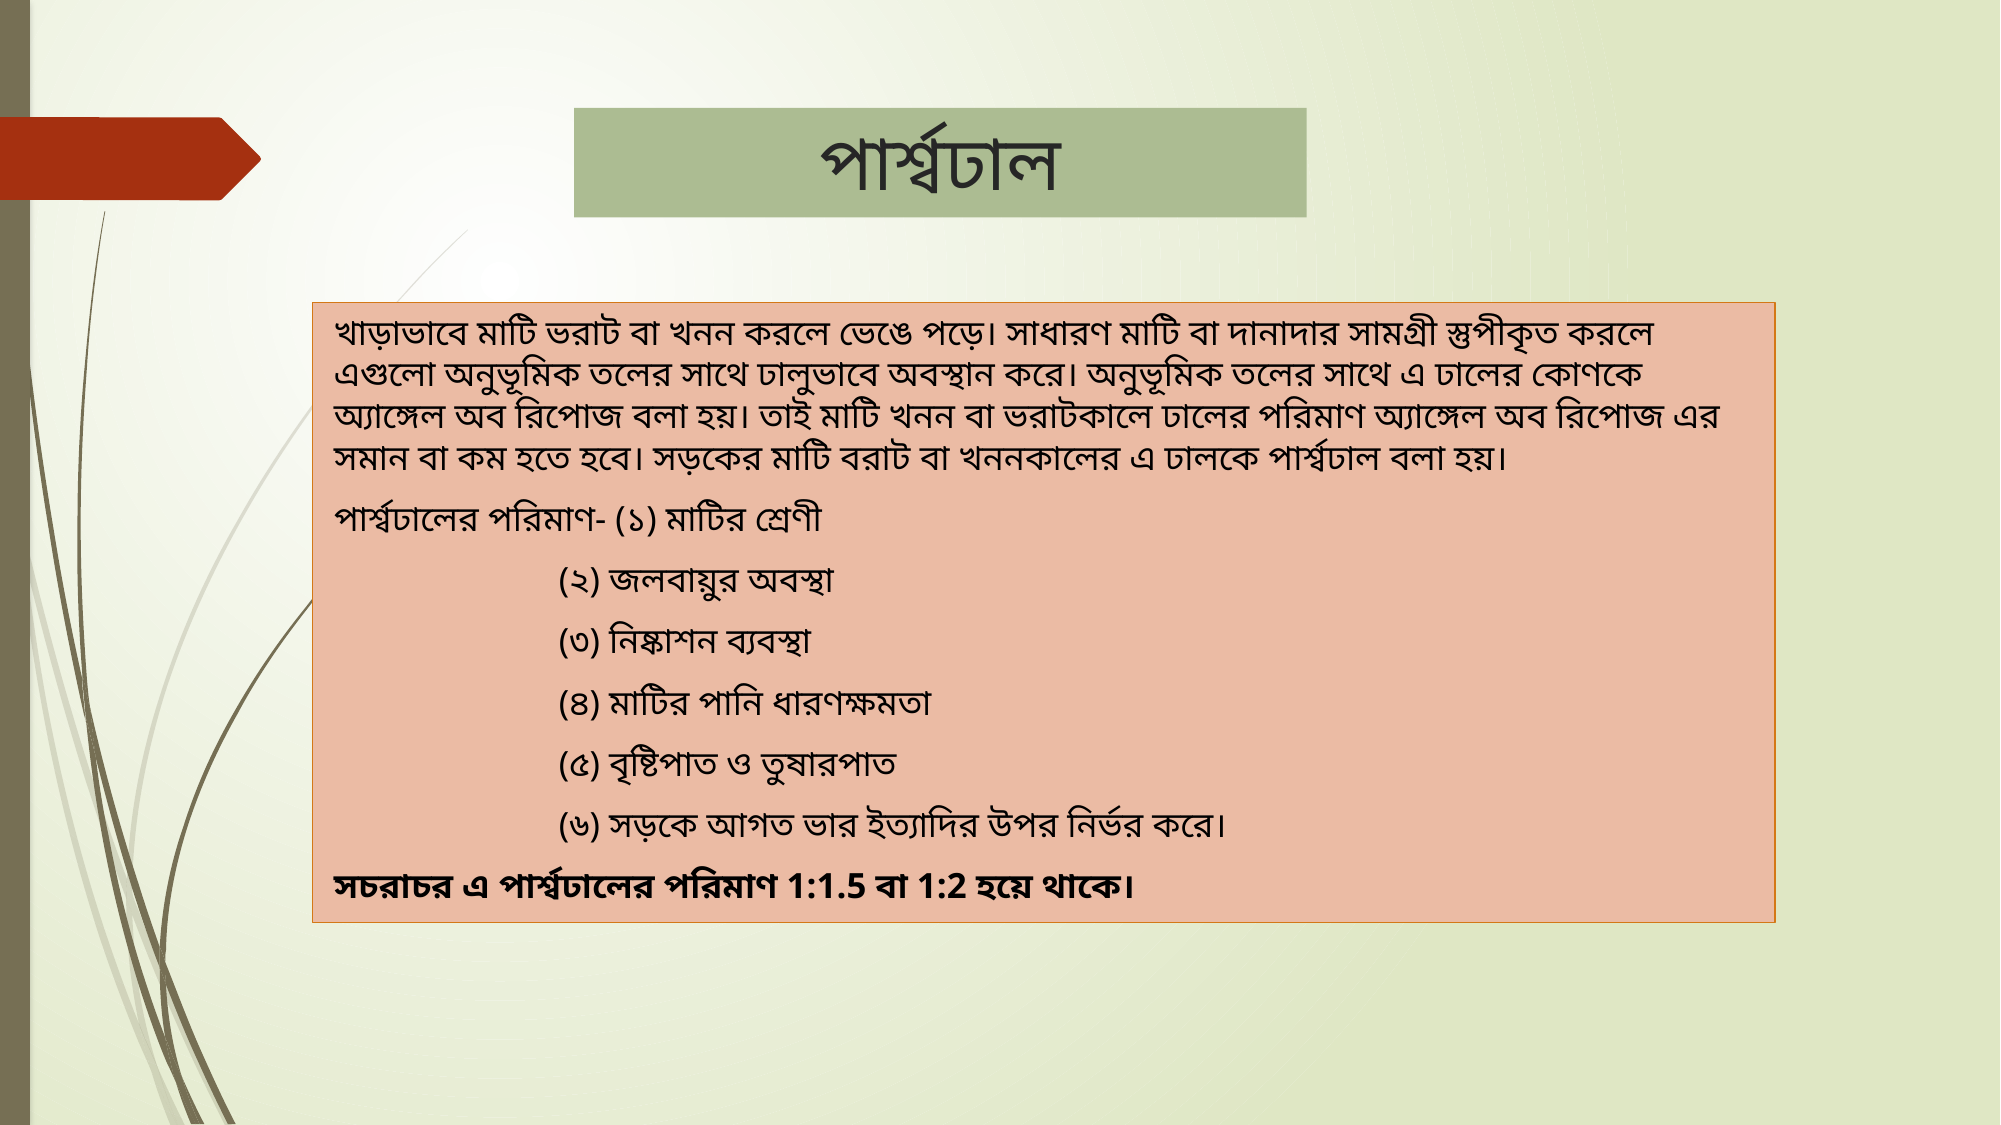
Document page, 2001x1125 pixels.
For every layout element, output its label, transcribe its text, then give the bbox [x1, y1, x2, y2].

title পার্শ্বঢাল [574, 107, 1307, 218]
list খাড়াভাবে মাটি ভরাট বা খনন করলে ভেঙে পড়ে। সাধারণ মাটি বা দানাদার সামগ্রী স্তুপীকৃত করলে এগুলো অনুভূমিক তলের সাথে ঢালুভাবে অবস্থান করে। অনুভূমিক তলের সাথে এ ঢালের কোণকে অ্যাঙ্গেল অব রিপোজ বলা হয়। তাই মাটি খনন বা ভরাটকালে ঢালের পরিমাণ অ্যাঙ্গেল অব রিপোজ এর সমান বা কম হতে হবে। সড়কের মাটি বরাট বা খননকালের এ ঢালকে পার্শ্বঢাল বলা হয়। পার্শ্বঢালের পরিমাণ- (১) মাটির শ্রেণী (২) জলবায়ুর অবস্থা (৩) নিষ্কাশন ব্যবস্থা (৪) মাটির পানি ধারণক্ষমতা (৫) বৃষ্টিপাত ও তুষারপাত (৬) সড়কে আগত ভার ইত্যাদির উপর নির্ভর করে। সচরাচর এ পার্শ্বঢালের পরিমাণ 1:1.5 বা 1:2 হয়ে থাকে। [312, 302, 1776, 923]
